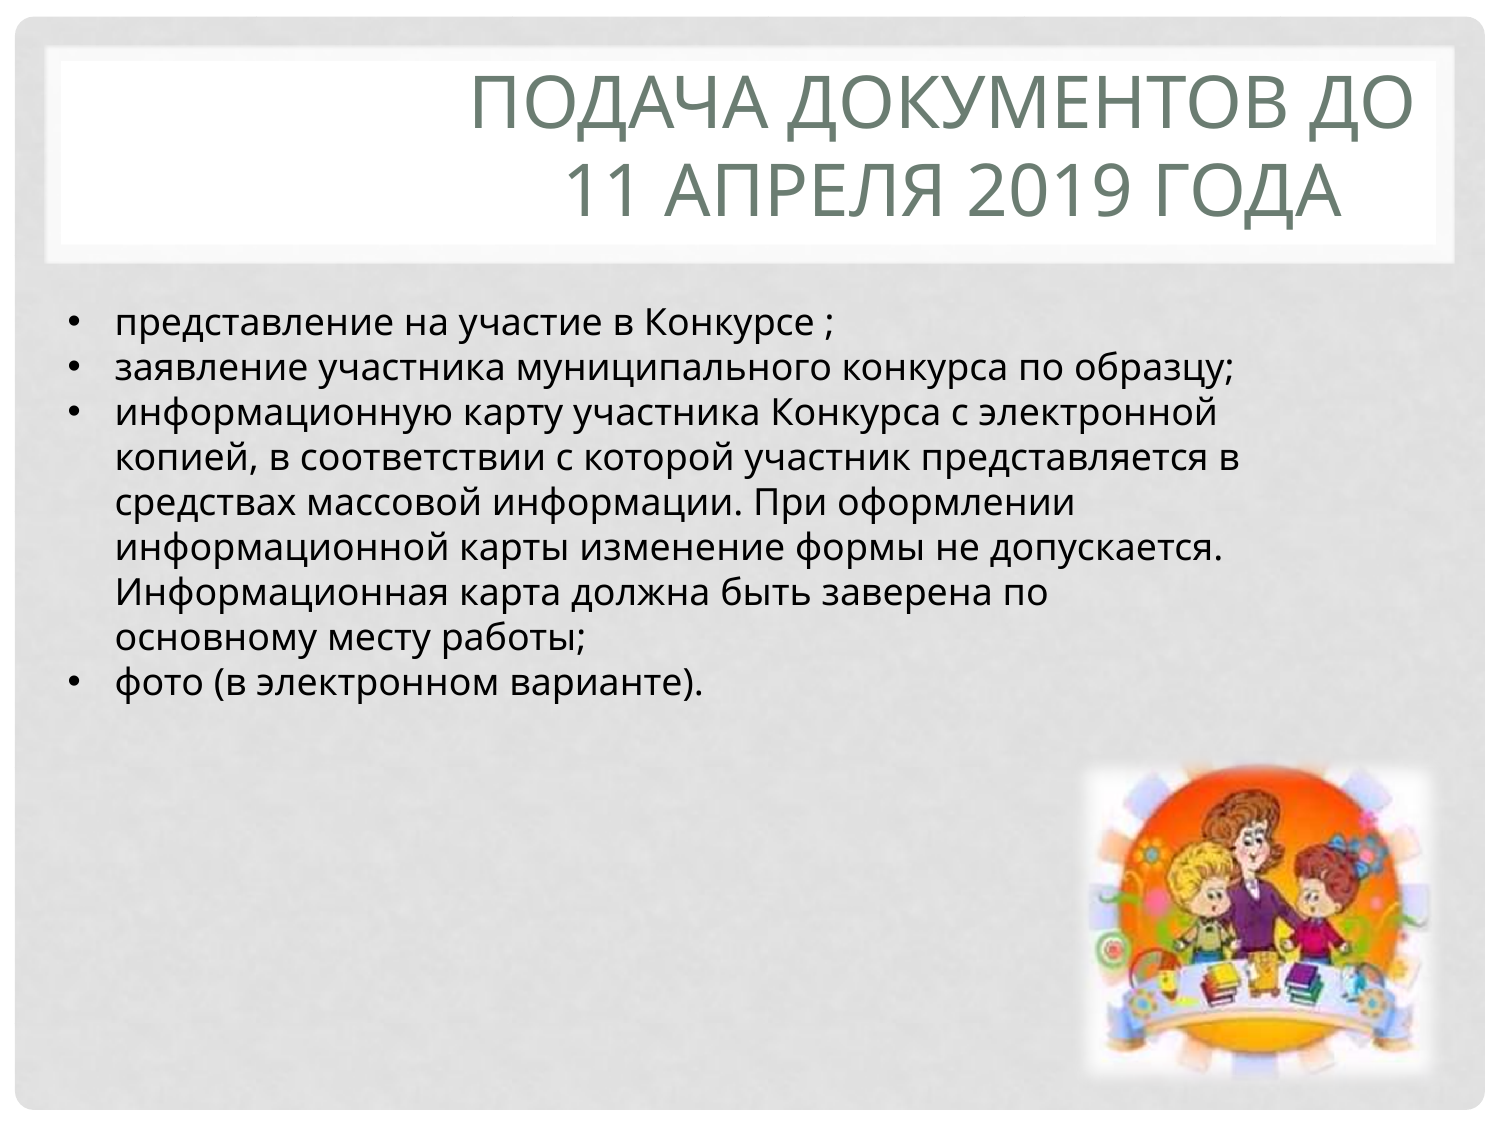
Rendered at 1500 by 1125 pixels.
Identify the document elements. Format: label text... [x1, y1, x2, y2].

text_box представление на участие в Конкурсе ; заявление участника муниципального конкурса по образцу; информационную карту участника Конкурса с электронной копией, в соответствии с которой участник представляется в средствах массовой информации. При оформлении информационной карты изменение формы не допускается. Информационная карта должна быть заверена по основному месту работы; фото (в электронном варианте). [53, 290, 1258, 756]
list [1068, 751, 1448, 1094]
title Подача документов до 11 апреля 2019 года [442, 42, 1463, 244]
